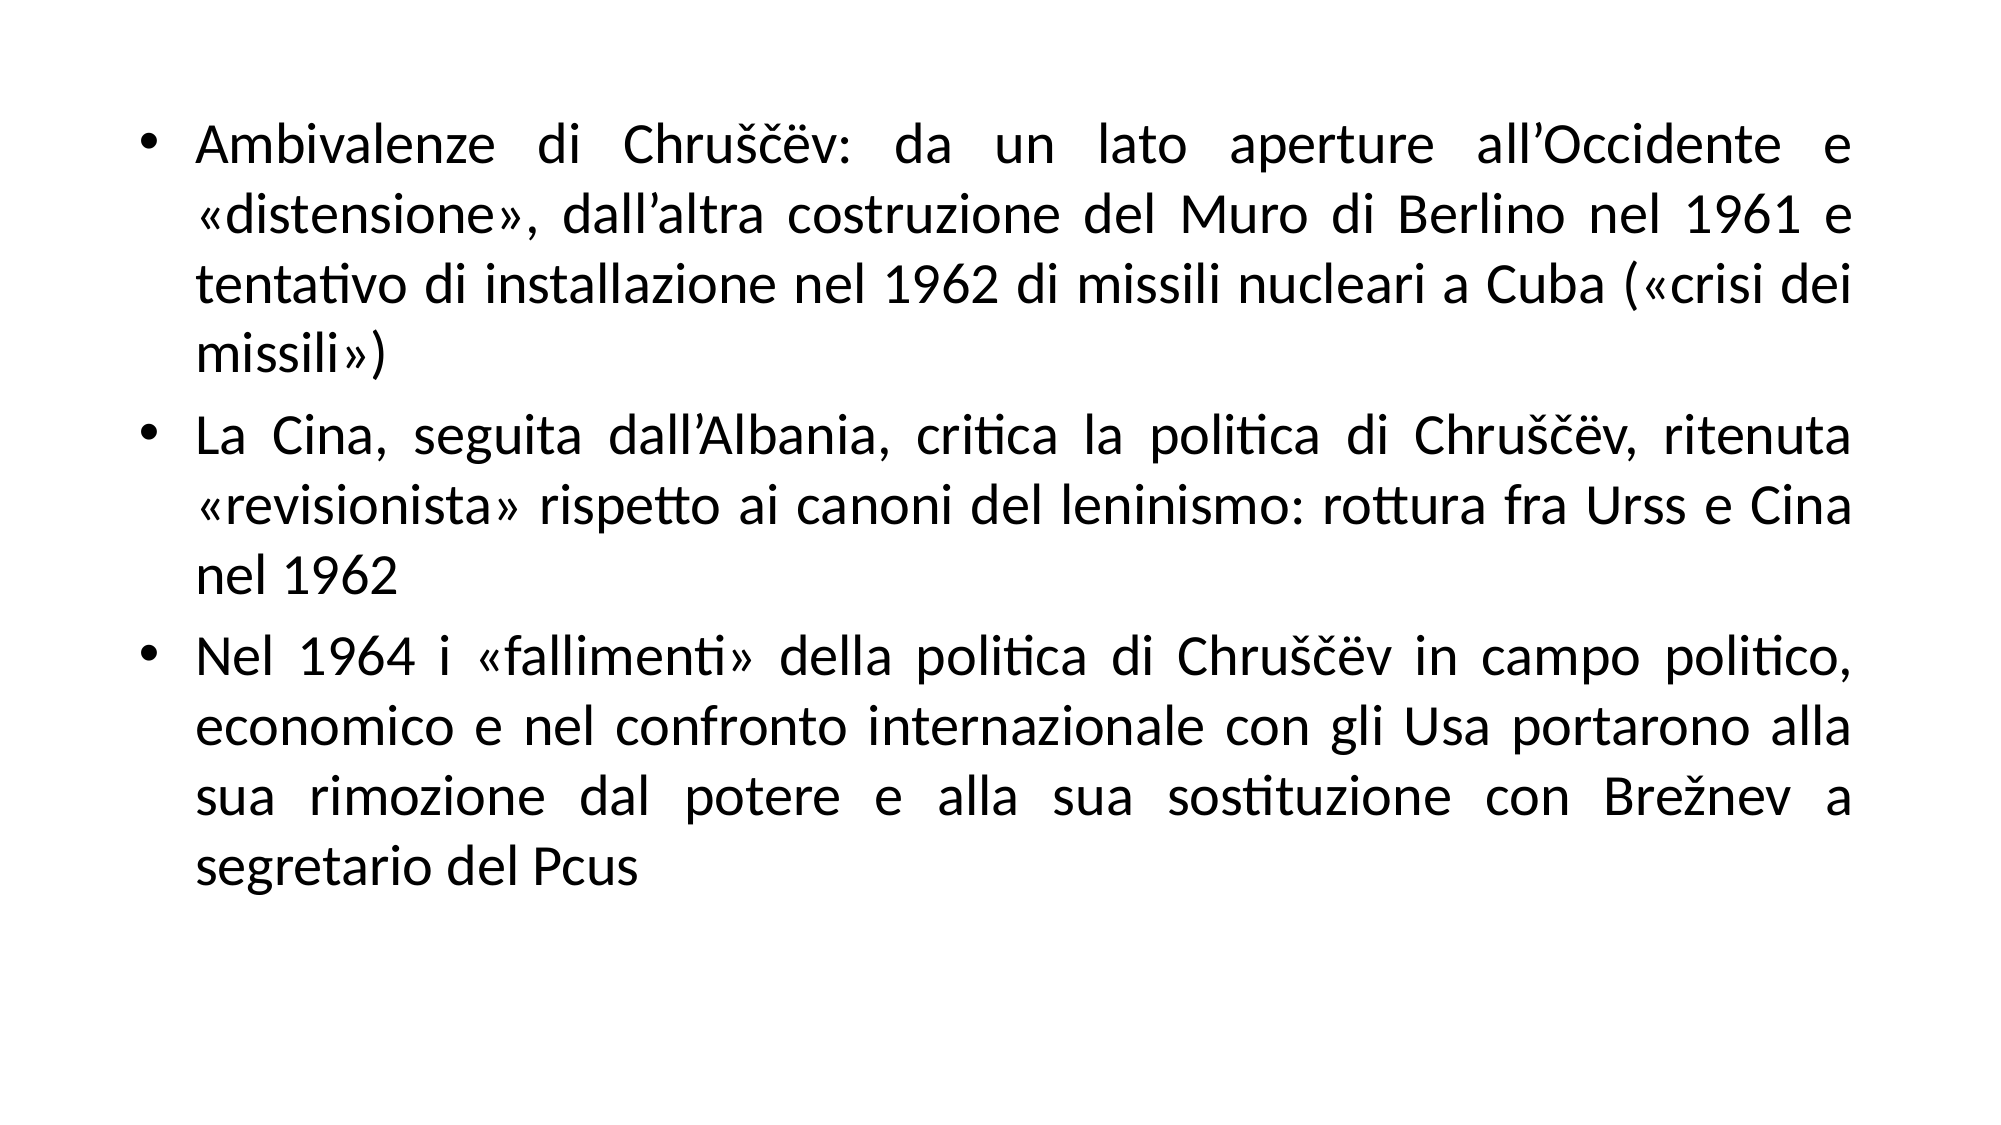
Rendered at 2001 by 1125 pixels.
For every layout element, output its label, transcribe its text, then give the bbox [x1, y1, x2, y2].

list Ambivalenze di Chruščëv: da un lato aperture all’Occidente e «distensione», dall’altra costruzione del Muro di Berlino nel 1961 e tentativo di installazione nel 1962 di missili nucleari a Cuba («crisi dei missili») La Cina, seguita dall’Albania, critica la politica di Chruščëv, ritenuta «revisionista» rispetto ai canoni del leninismo: rottura fra Urss e Cina nel 1962 Nel 1964 i «fallimenti» della politica di Chruščëv in campo politico, economico e nel confronto internazionale con gli Usa portarono alla sua rimozione dal potere e alla sua sostituzione con Brežnev a segretario del Pcus [123, 97, 1869, 1005]
